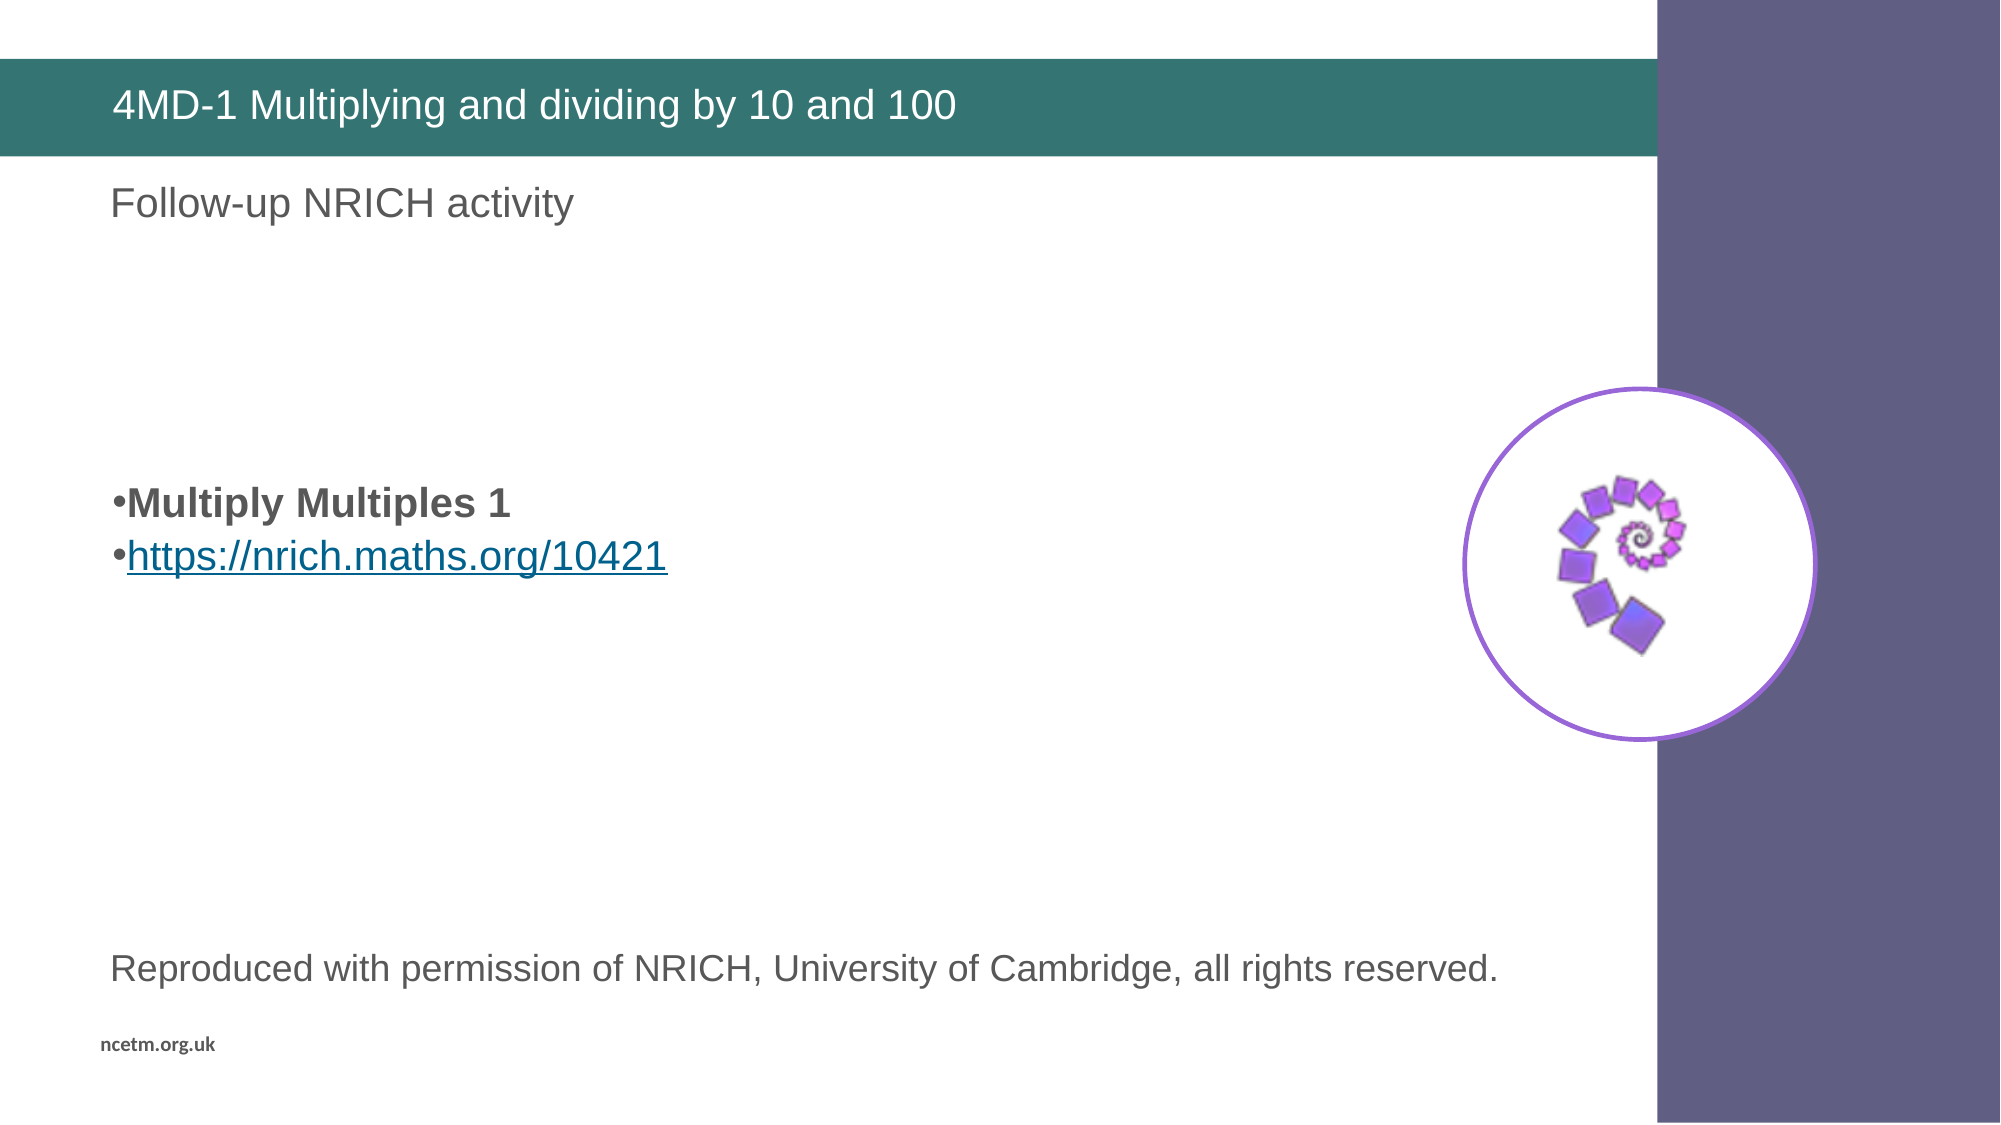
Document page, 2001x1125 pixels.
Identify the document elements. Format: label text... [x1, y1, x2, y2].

title 4MD-1 Multiplying and dividing by 10 and 100 [97, 76, 1945, 147]
picture [1556, 468, 1720, 657]
list Multiply Multiples 1 https://nrich.maths.org/10421 [97, 255, 1394, 772]
